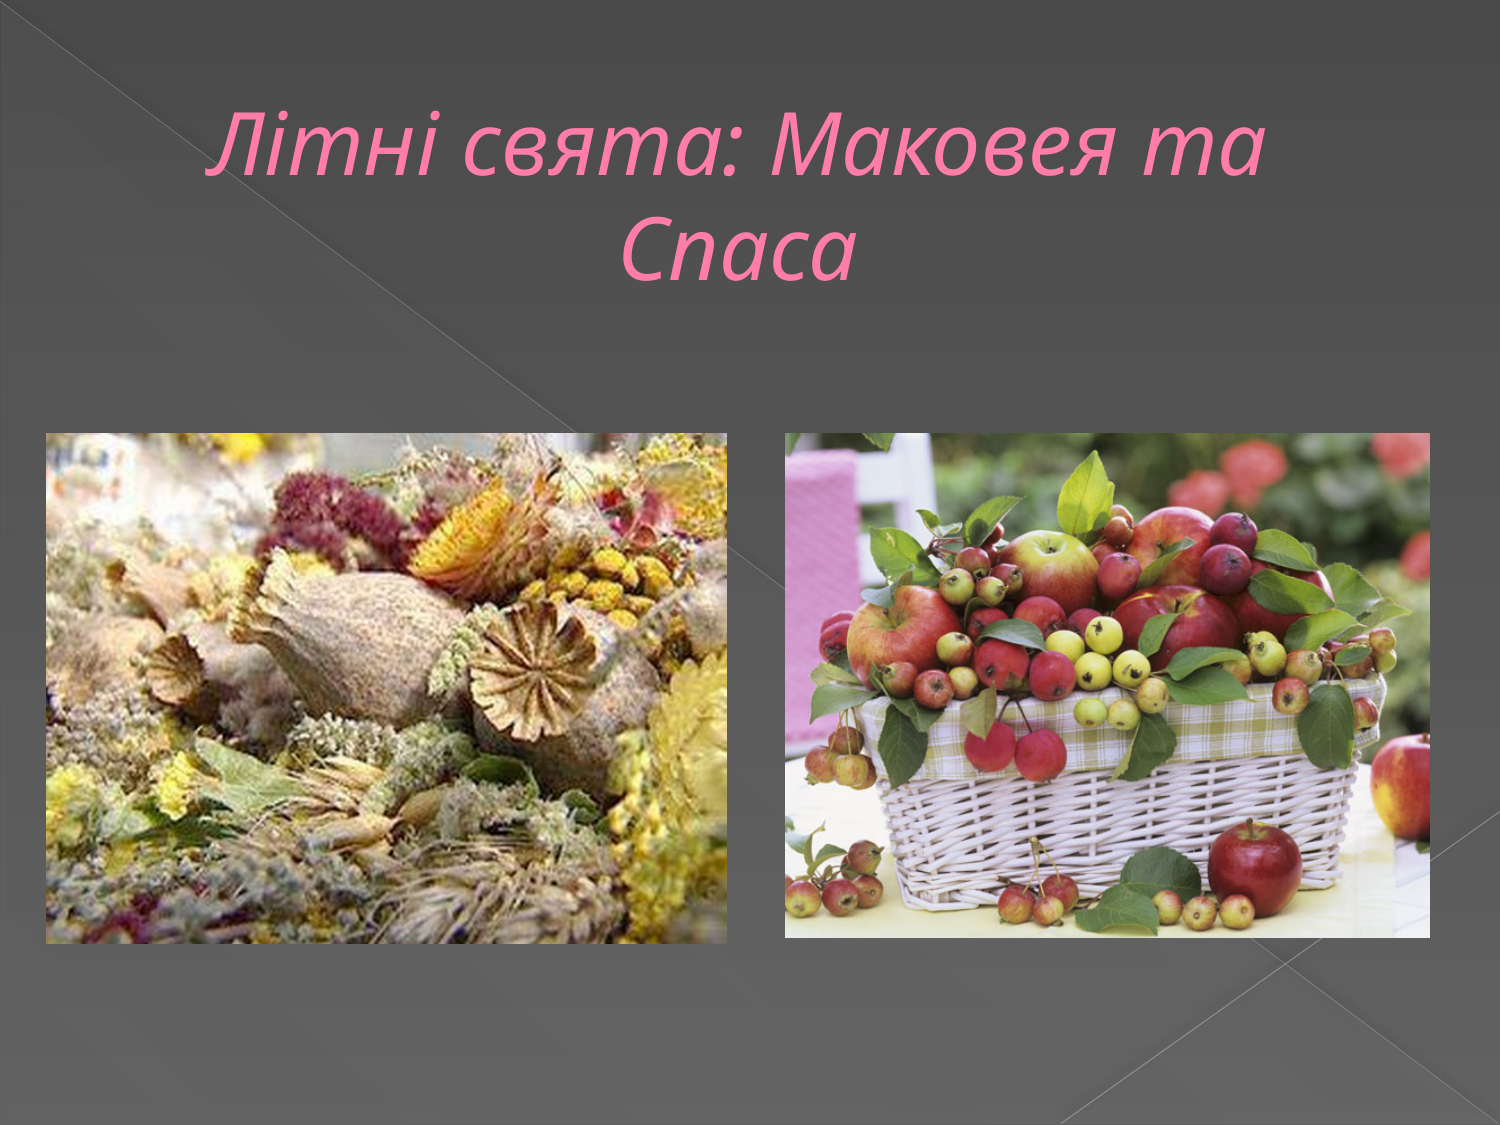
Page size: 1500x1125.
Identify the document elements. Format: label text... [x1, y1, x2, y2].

picture [46, 433, 727, 944]
title Літні свята: Маковея та Спаса [23, 58, 1374, 329]
picture [784, 433, 1430, 938]
